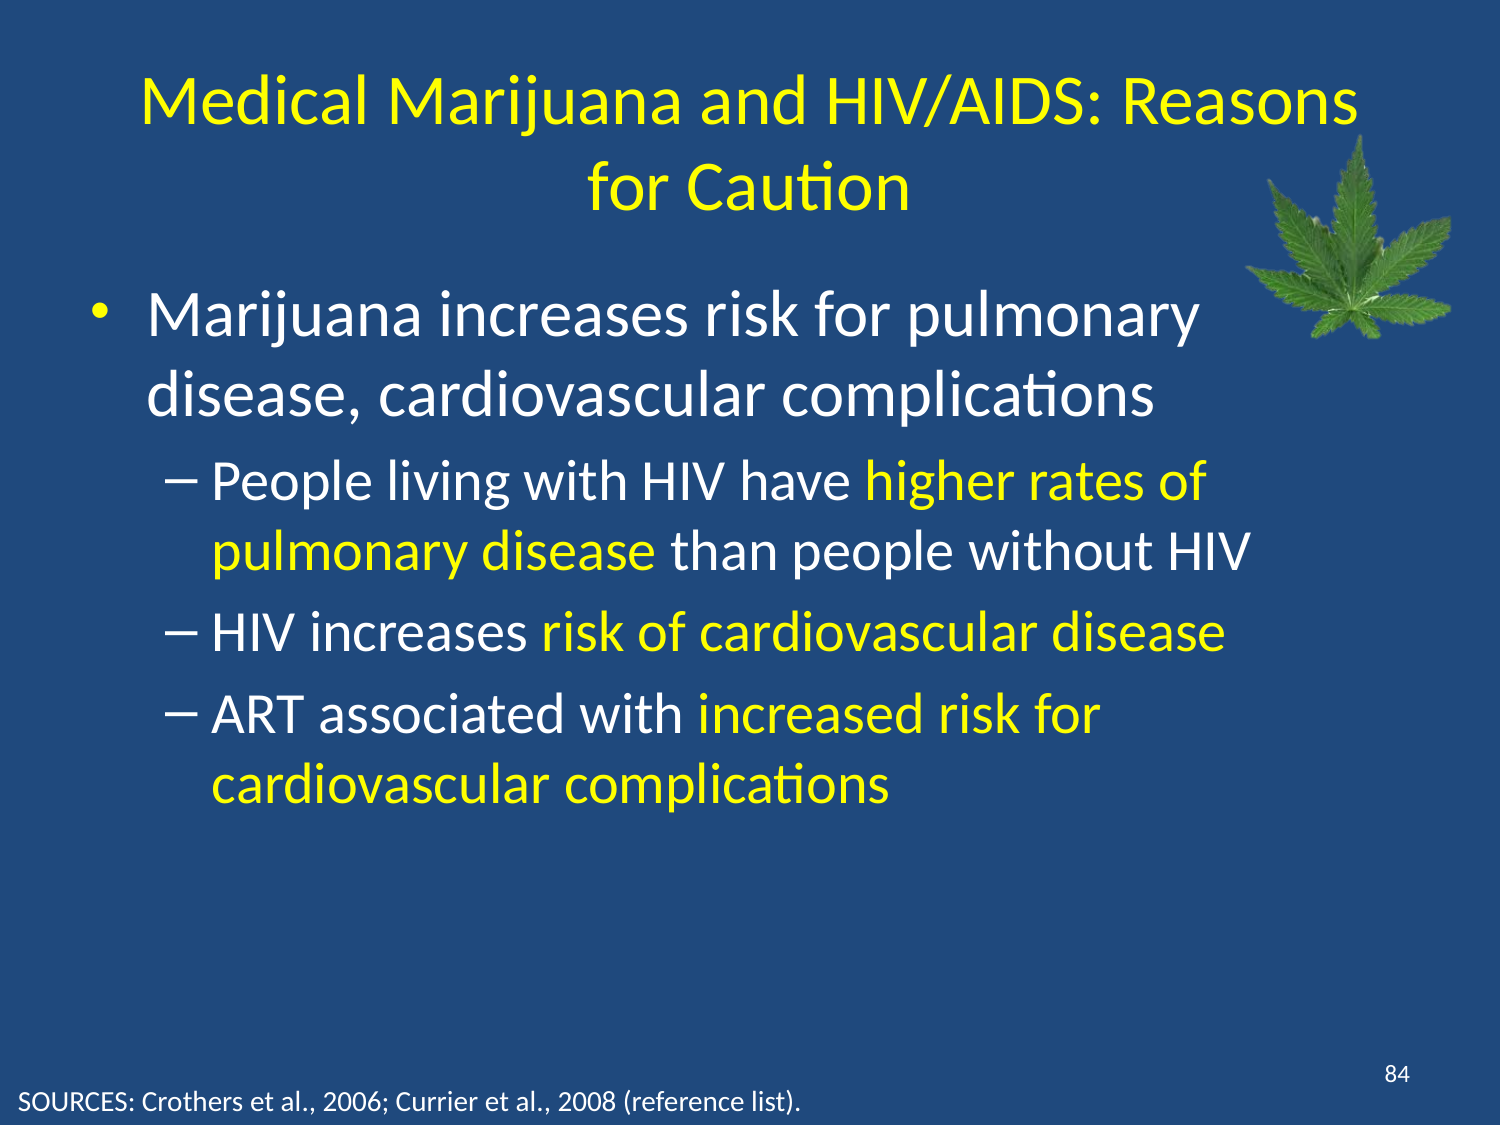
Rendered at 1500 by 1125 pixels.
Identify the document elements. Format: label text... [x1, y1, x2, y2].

picture [1237, 124, 1476, 363]
text_box SOURCES: Crothers et al., 2006; Currier et al., 2008 (reference list). [3, 1074, 818, 1125]
slide_number 84 [1074, 1042, 1425, 1103]
list Marijuana increases risk for pulmonary disease, cardiovascular complications People living with HIV have higher rates of pulmonary disease than people without HIV HIV increases risk of cardiovascular disease ART associated with increased risk for cardiovascular complications [75, 262, 1425, 1100]
title Medical Marijuana and HIV/AIDS: Reasons for Caution [75, 45, 1425, 233]
